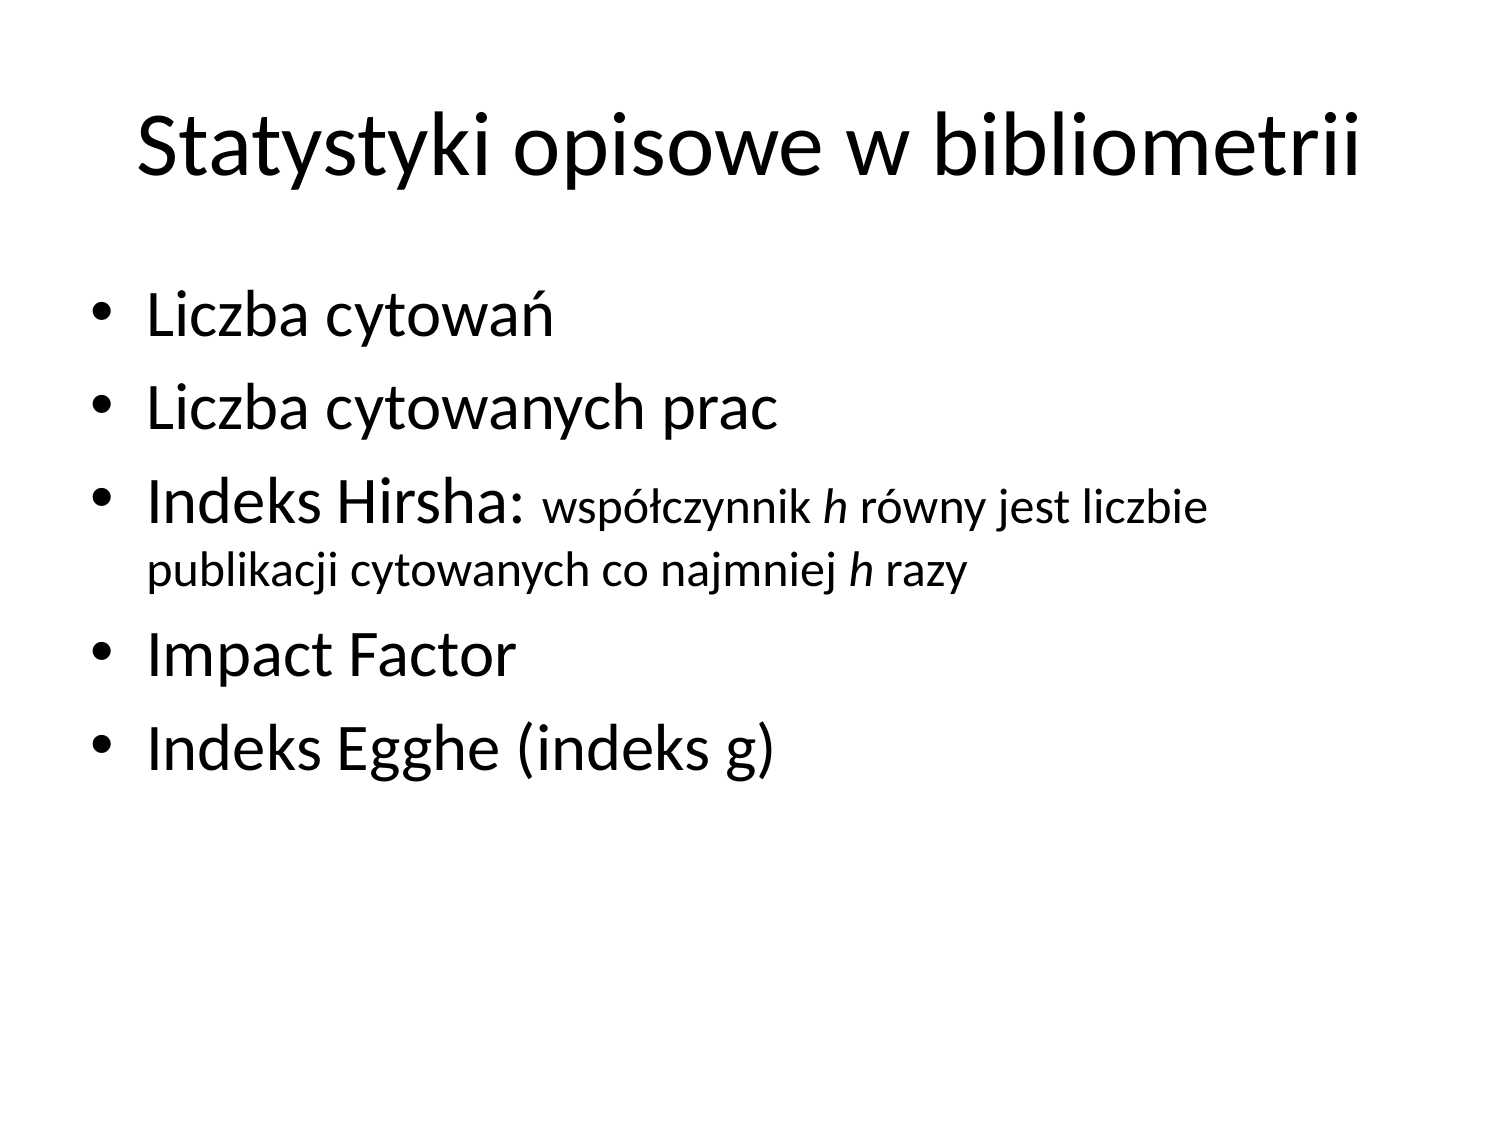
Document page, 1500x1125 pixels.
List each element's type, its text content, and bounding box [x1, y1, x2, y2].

list Liczba cytowań Liczba cytowanych prac Indeks Hirsha: współczynnik h równy jest liczbie publikacji cytowanych co najmniej h razy Impact Factor Indeks Egghe (indeks g) [75, 262, 1425, 950]
title Statystyki opisowe w bibliometrii [75, 45, 1425, 233]
